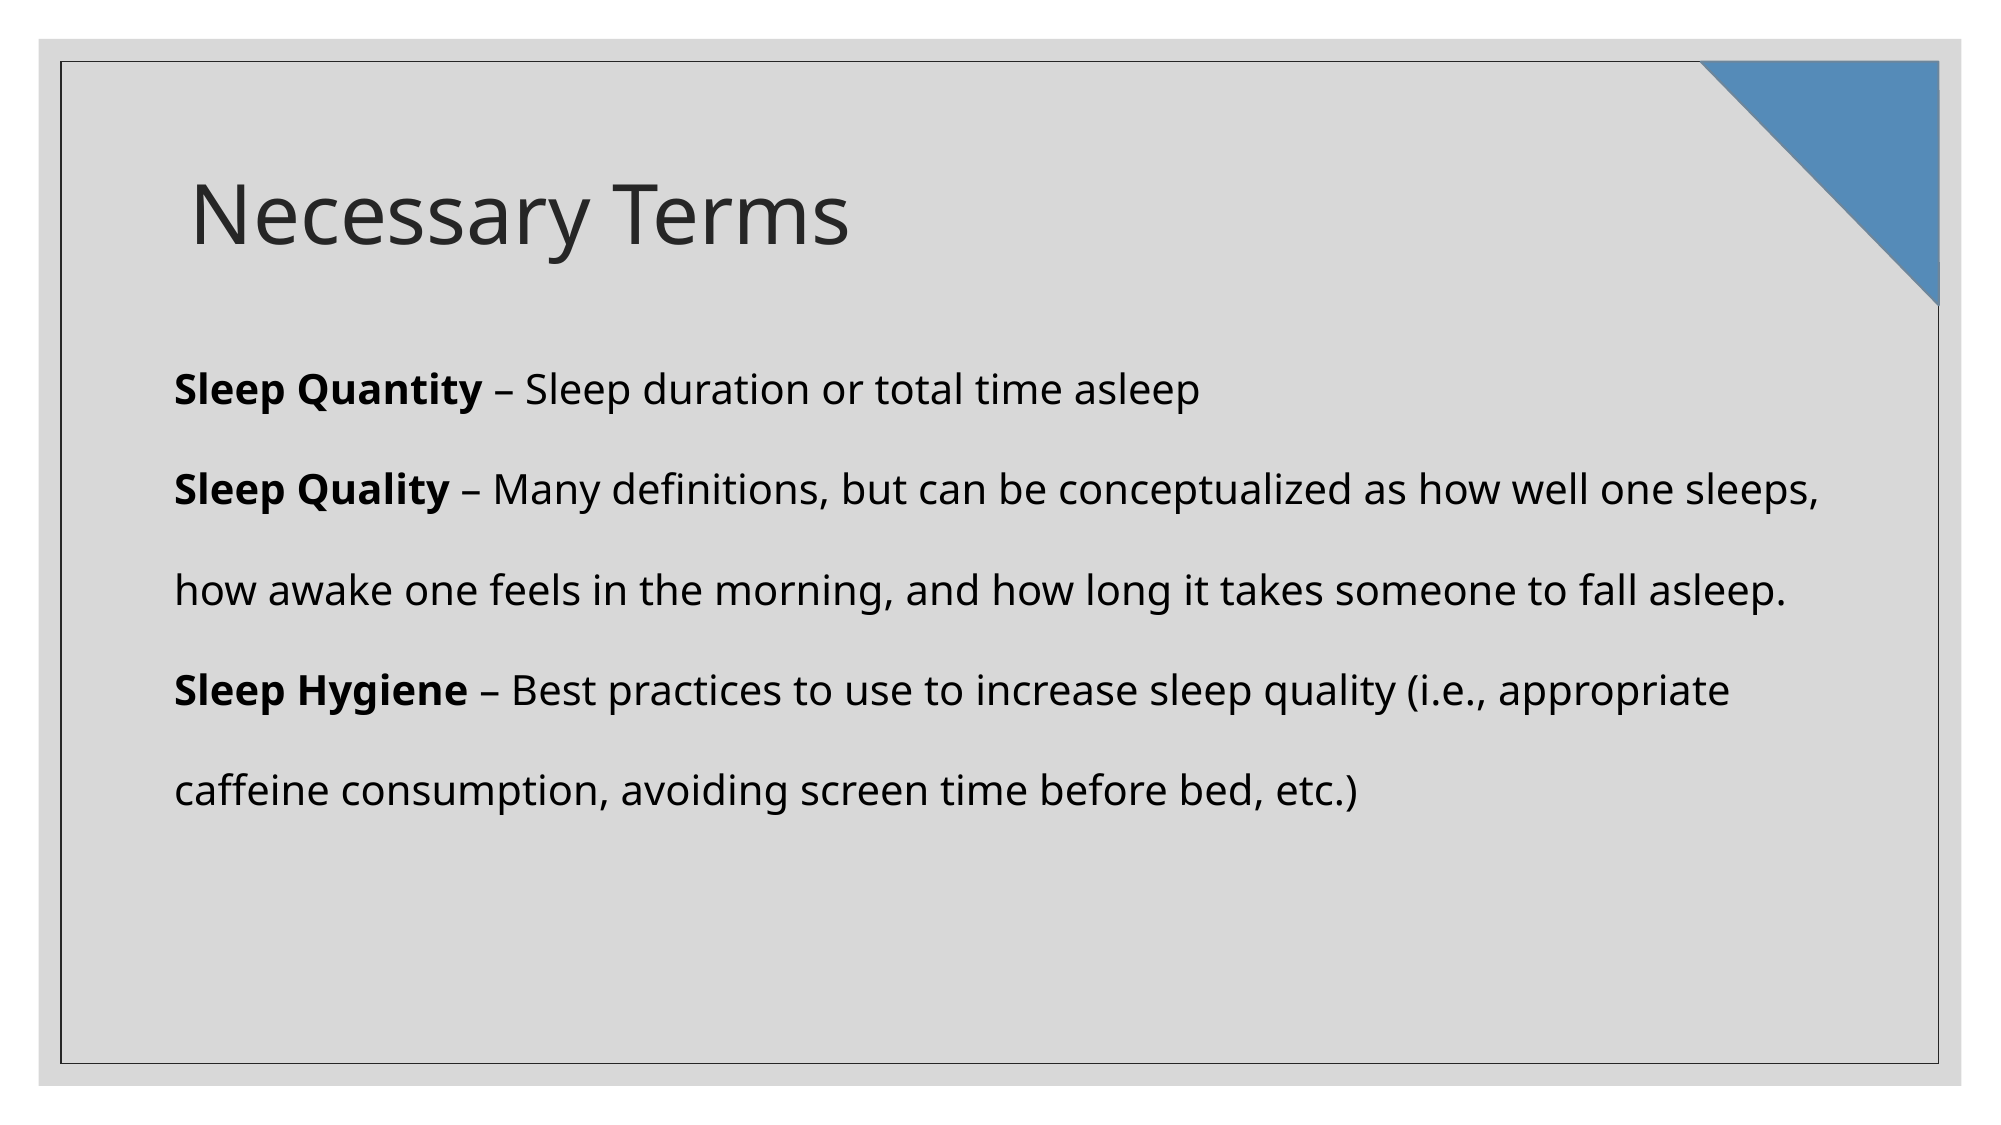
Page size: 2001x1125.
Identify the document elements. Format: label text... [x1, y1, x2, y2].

text_box Sleep Quantity – Sleep duration or total time asleep Sleep Quality – Many definitions, but can be conceptualized as how well one sleeps, how awake one feels in the morning, and how long it takes someone to fall asleep. Sleep Hygiene – Best practices to use to increase sleep quality (i.e., appropriate caffeine consumption, avoiding screen time before bed, etc.) [159, 305, 1841, 821]
title Necessary Terms [174, 105, 1825, 305]
text_box [1699, 60, 1940, 307]
